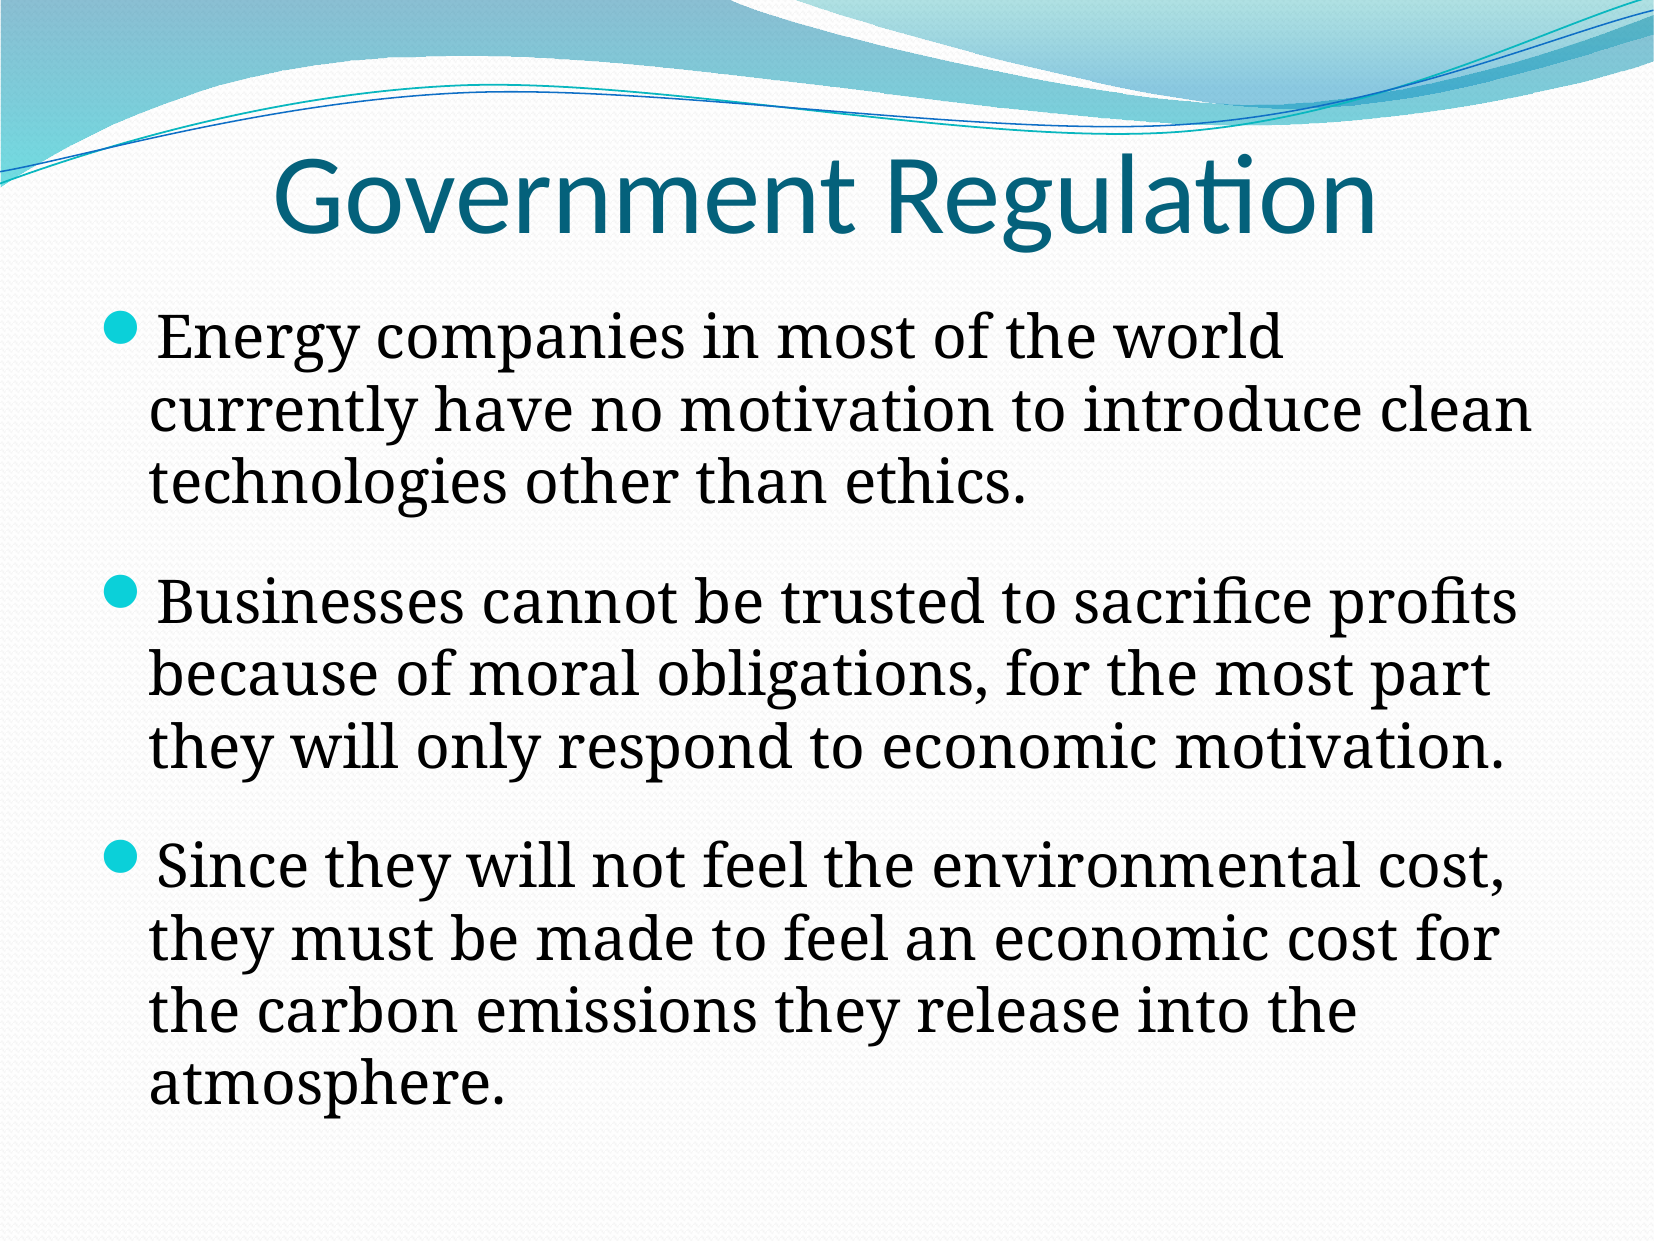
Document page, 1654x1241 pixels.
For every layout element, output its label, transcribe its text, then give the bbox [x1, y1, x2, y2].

title Government Regulation [82, 49, 1571, 257]
list Energy companies in most of the world currently have no motivation to introduce clean technologies other than ethics. Businesses cannot be trusted to sacrifice profits because of moral obligations, for the most part they will only respond to economic motivation. Since they will not feel the environmental cost, they must be made to feel an economic cost for the carbon emissions they release into the atmosphere. [82, 290, 1571, 1109]
